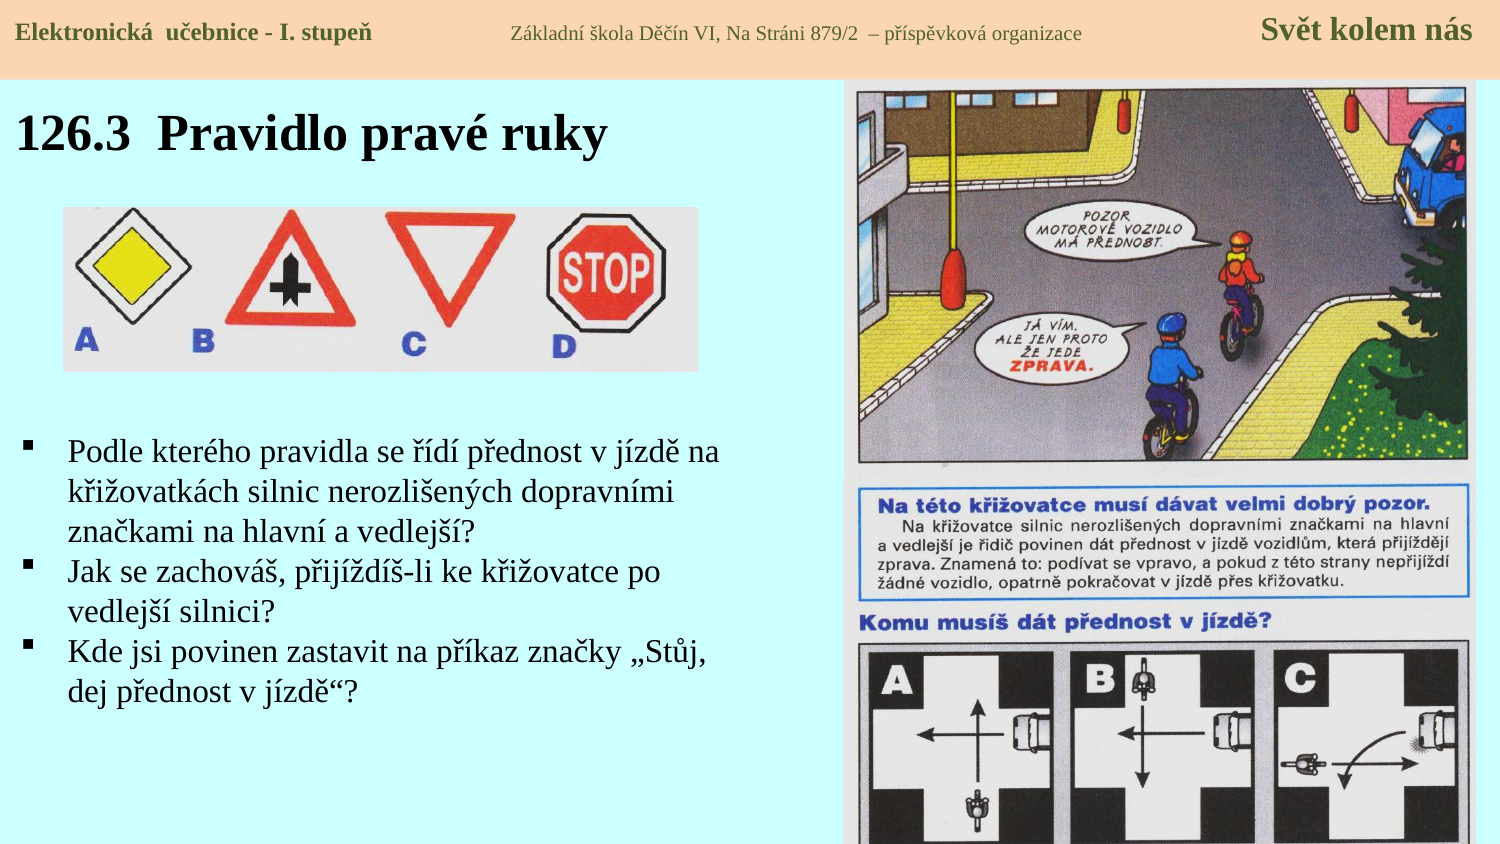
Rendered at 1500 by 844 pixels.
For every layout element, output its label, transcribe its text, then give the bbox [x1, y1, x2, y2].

picture [62, 207, 699, 373]
text_box Podle kterého pravidla se řídí přednost v jízdě na křižovatkách silnic nerozlišených dopravními značkami na hlavní a vedlejší? Jak se zachováš, přijíždíš-li ke křižovatce po vedlejší silnici? Kde jsi povinen zastavit na příkaz značky „Stůj, dej přednost v jízdě“? [5, 421, 756, 716]
text_box Elektronická učebnice - I. stupeň Základní škola Děčín VI, Na Stráni 879/2 – příspěvková organizace Svět kolem nás [0, 0, 1500, 80]
picture [842, 80, 1477, 844]
title 126.3 Pravidlo pravé ruky [0, 80, 842, 179]
